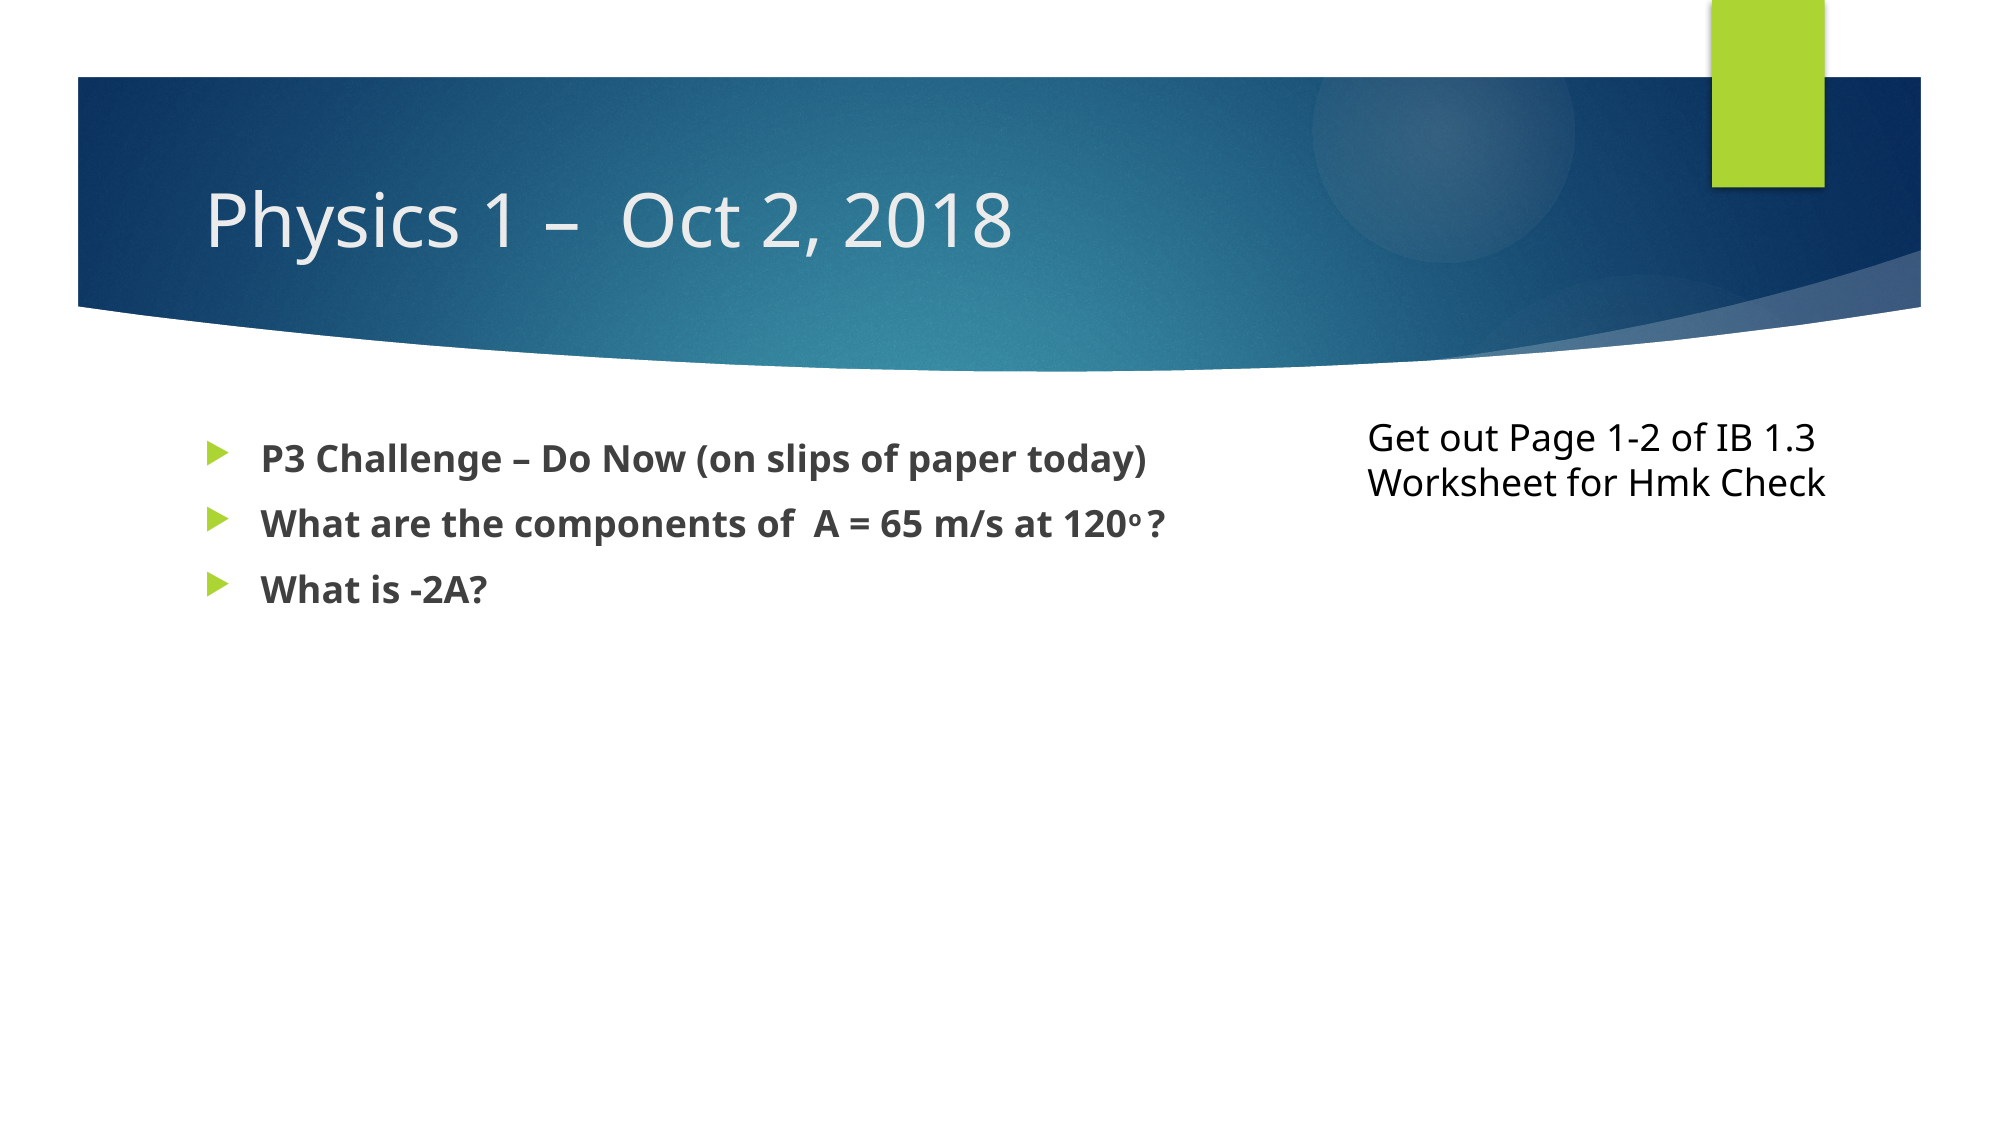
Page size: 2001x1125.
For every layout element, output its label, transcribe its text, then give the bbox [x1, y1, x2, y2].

list P3 Challenge – Do Now (on slips of paper today) What are the components of A = 65 m/s at 120o ? What is -2A? [189, 427, 1807, 988]
title Physics 1 – Oct 2, 2018 [189, 159, 1627, 276]
text_box Get out Page 1-2 of IB 1.3 Worksheet for Hmk Check [1352, 406, 1863, 512]
